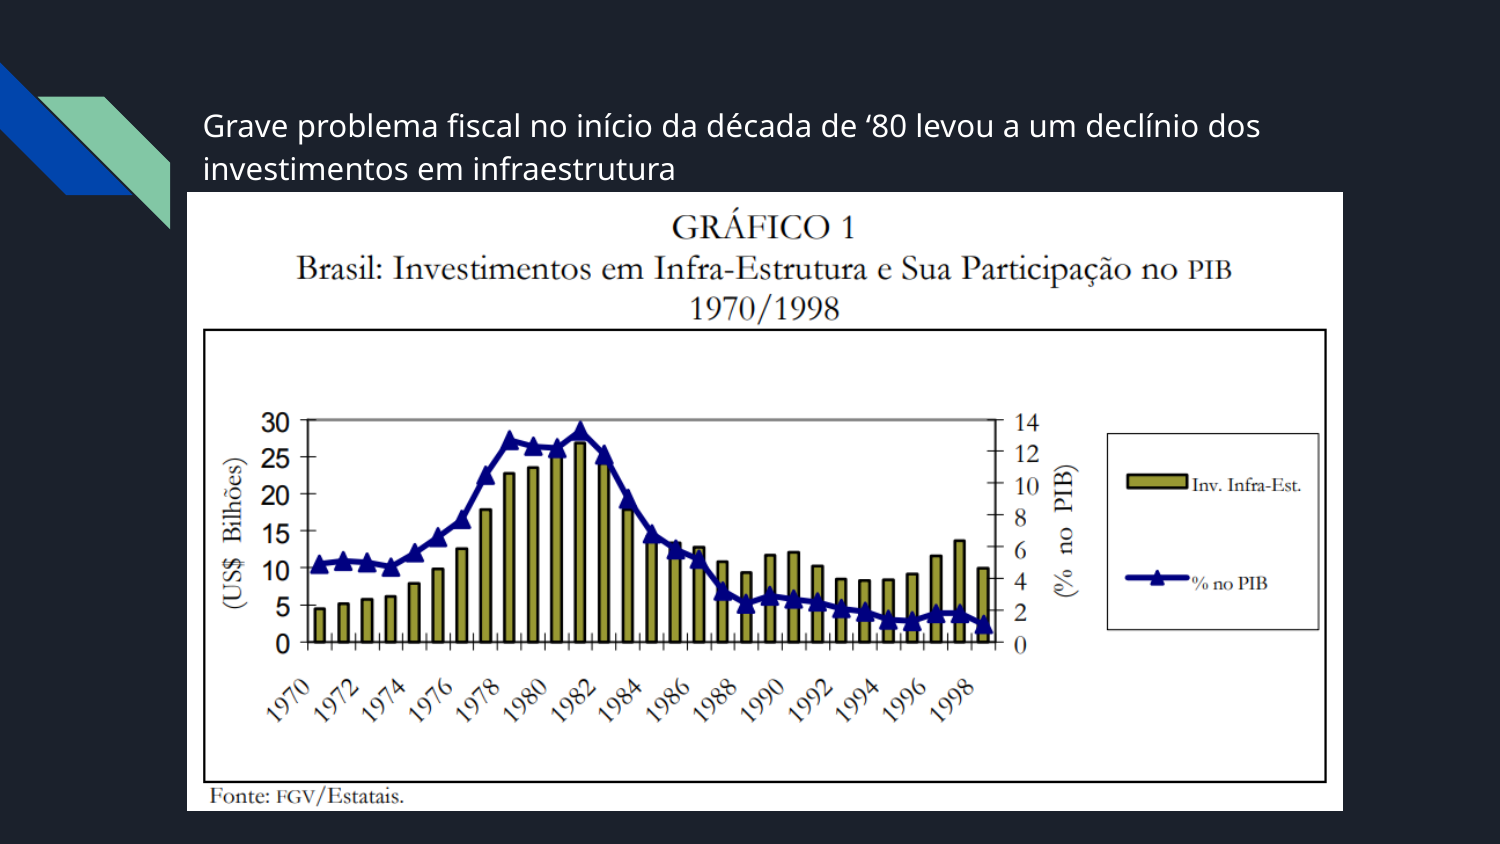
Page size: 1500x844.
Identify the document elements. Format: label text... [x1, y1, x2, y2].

picture [187, 192, 1343, 811]
list Grave problema fiscal no início da década de ‘80 levou a um declínio dos investimentos em infraestrutura [187, 85, 1343, 192]
